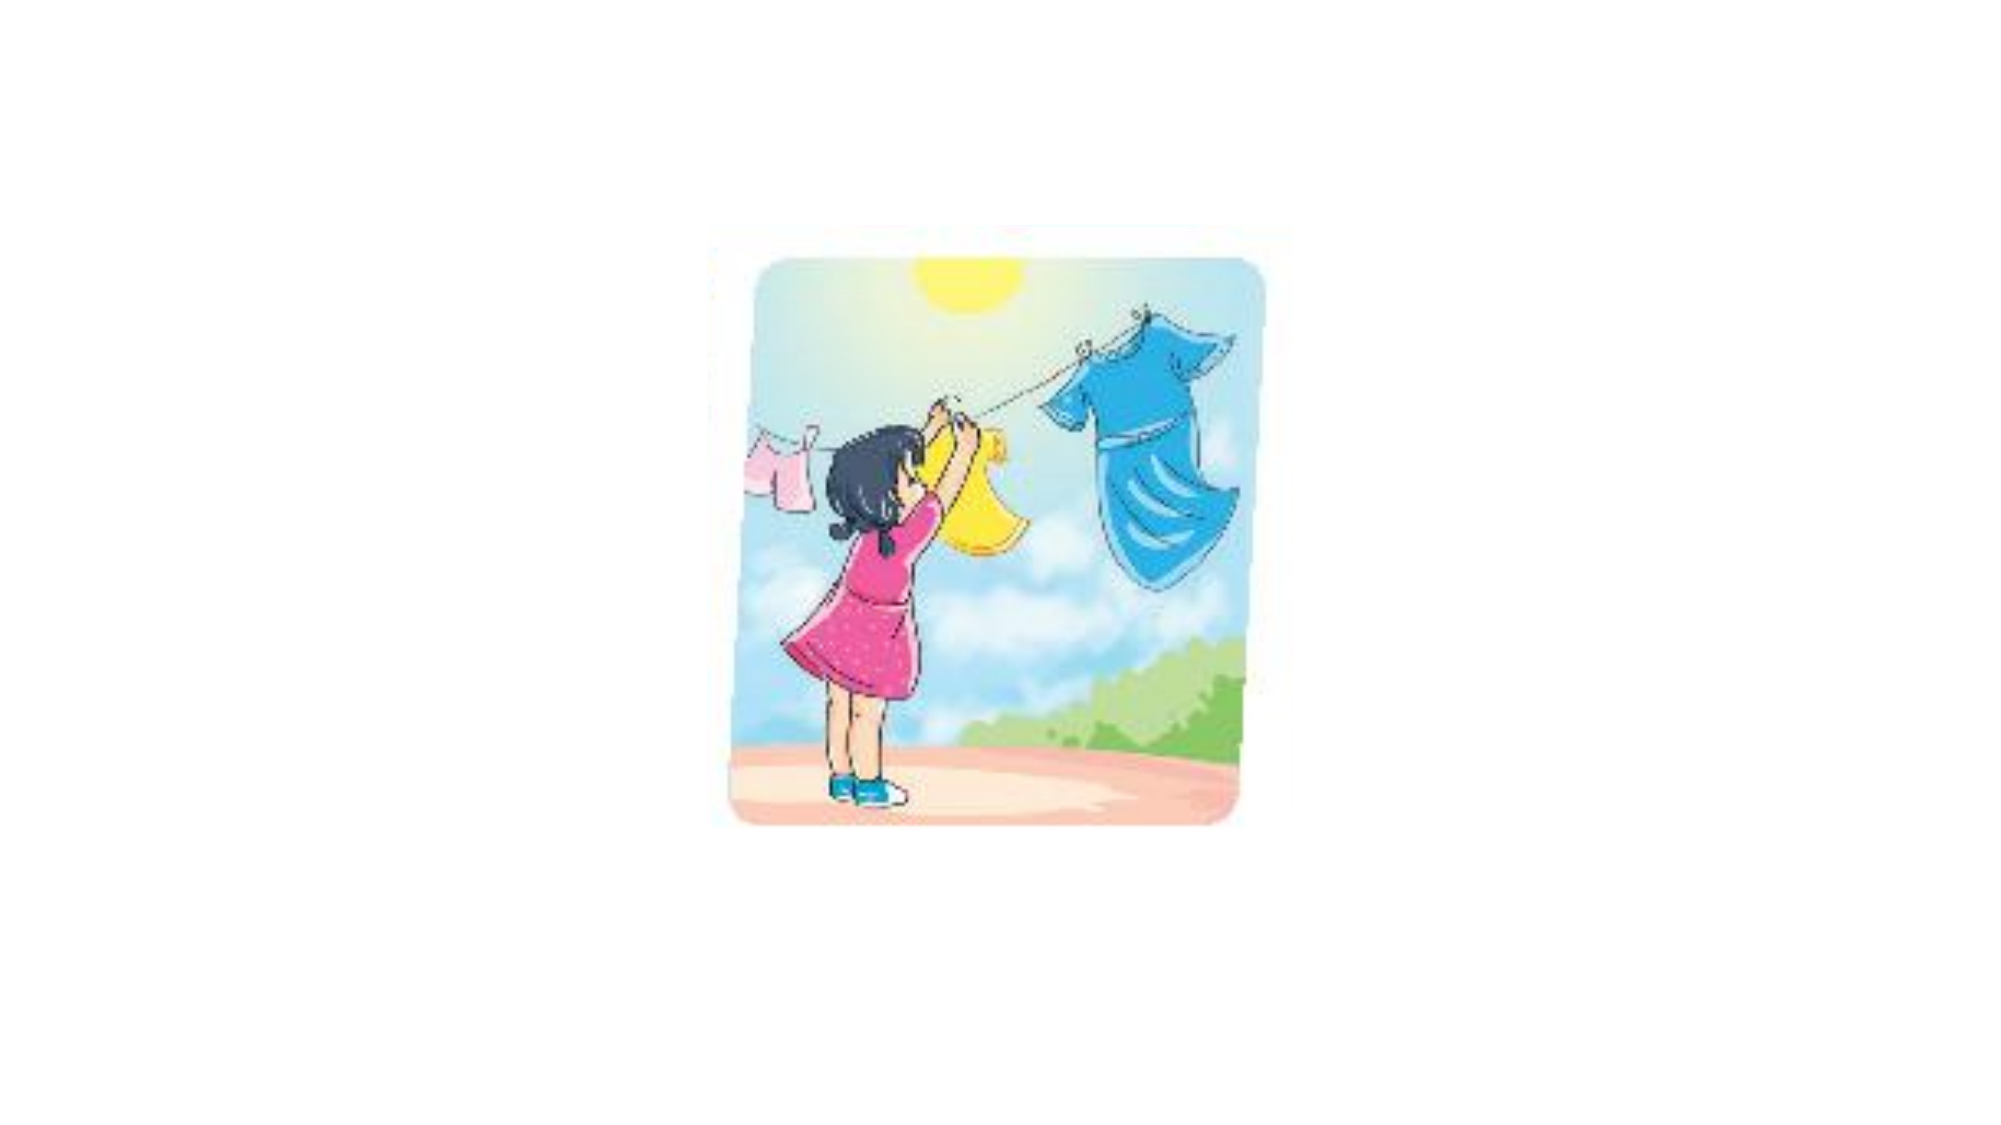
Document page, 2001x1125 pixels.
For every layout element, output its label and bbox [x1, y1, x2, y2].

picture [707, 225, 1293, 842]
